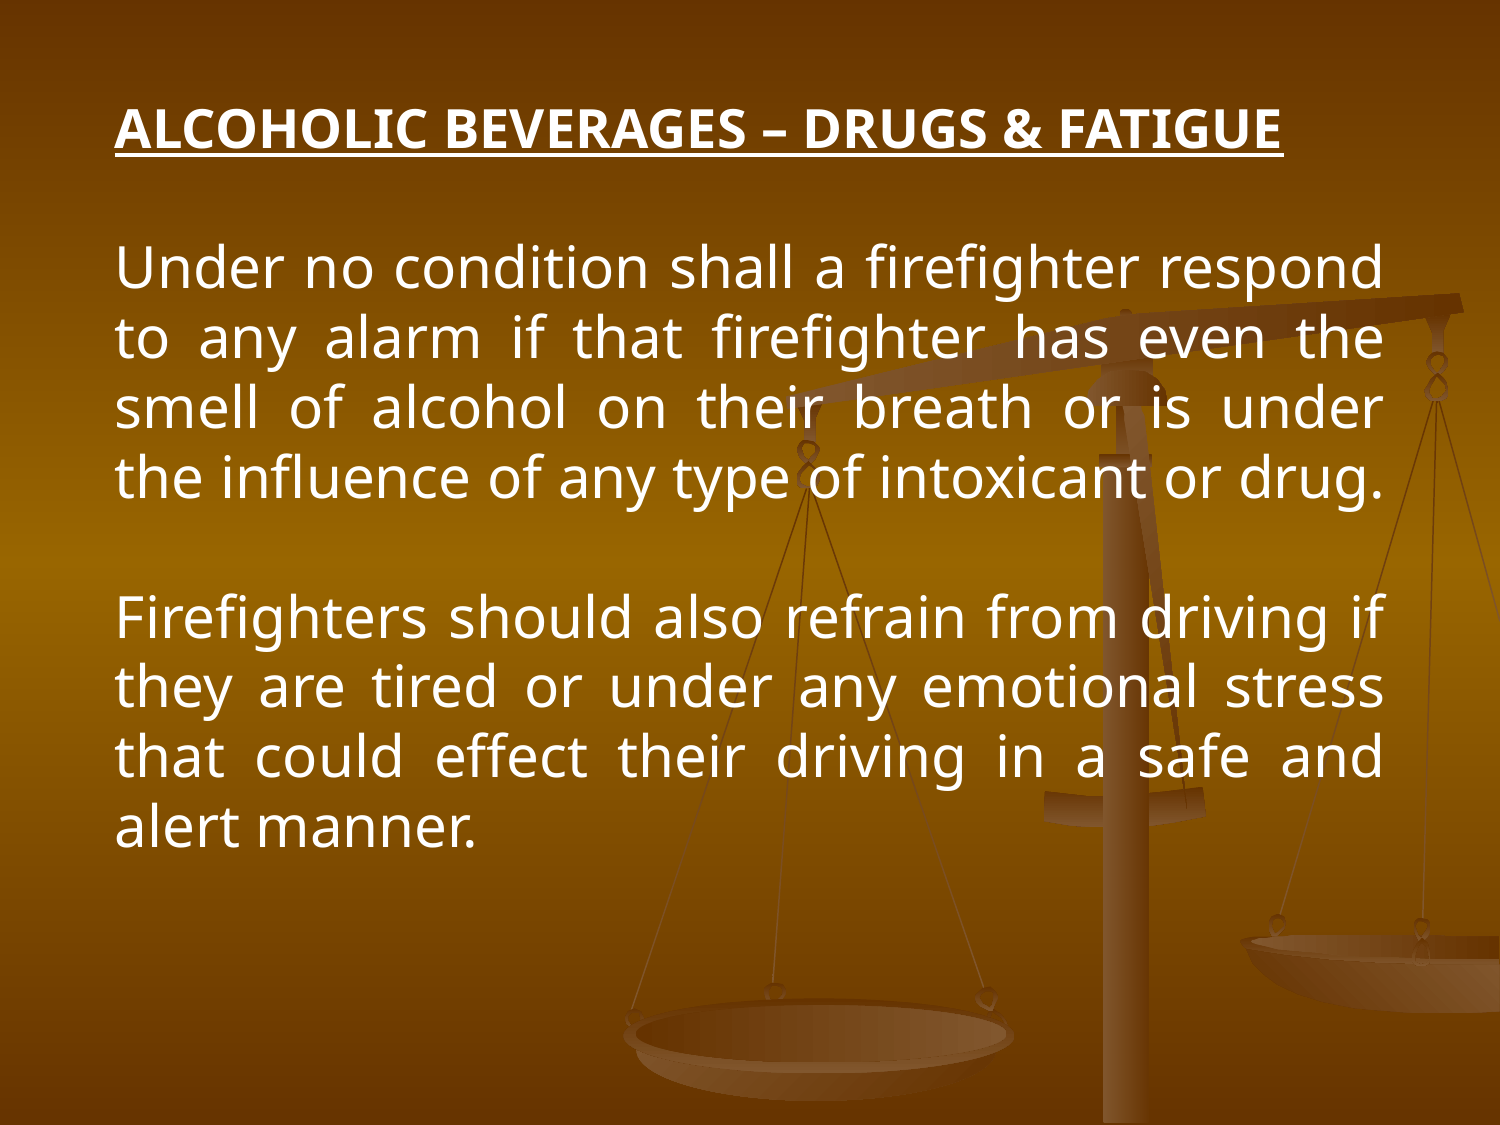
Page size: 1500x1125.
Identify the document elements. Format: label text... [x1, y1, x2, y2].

text_box ALCOHOLIC BEVERAGES – DRUGS & FATIGUE Under no condition shall a firefighter respond to any alarm if that firefighter has even the smell of alcohol on their breath or is under the influence of any type of intoxicant or drug. Firefighters should also refrain from driving if they are tired or under any emotional stress that could effect their driving in a safe and alert manner. [99, 87, 1400, 867]
